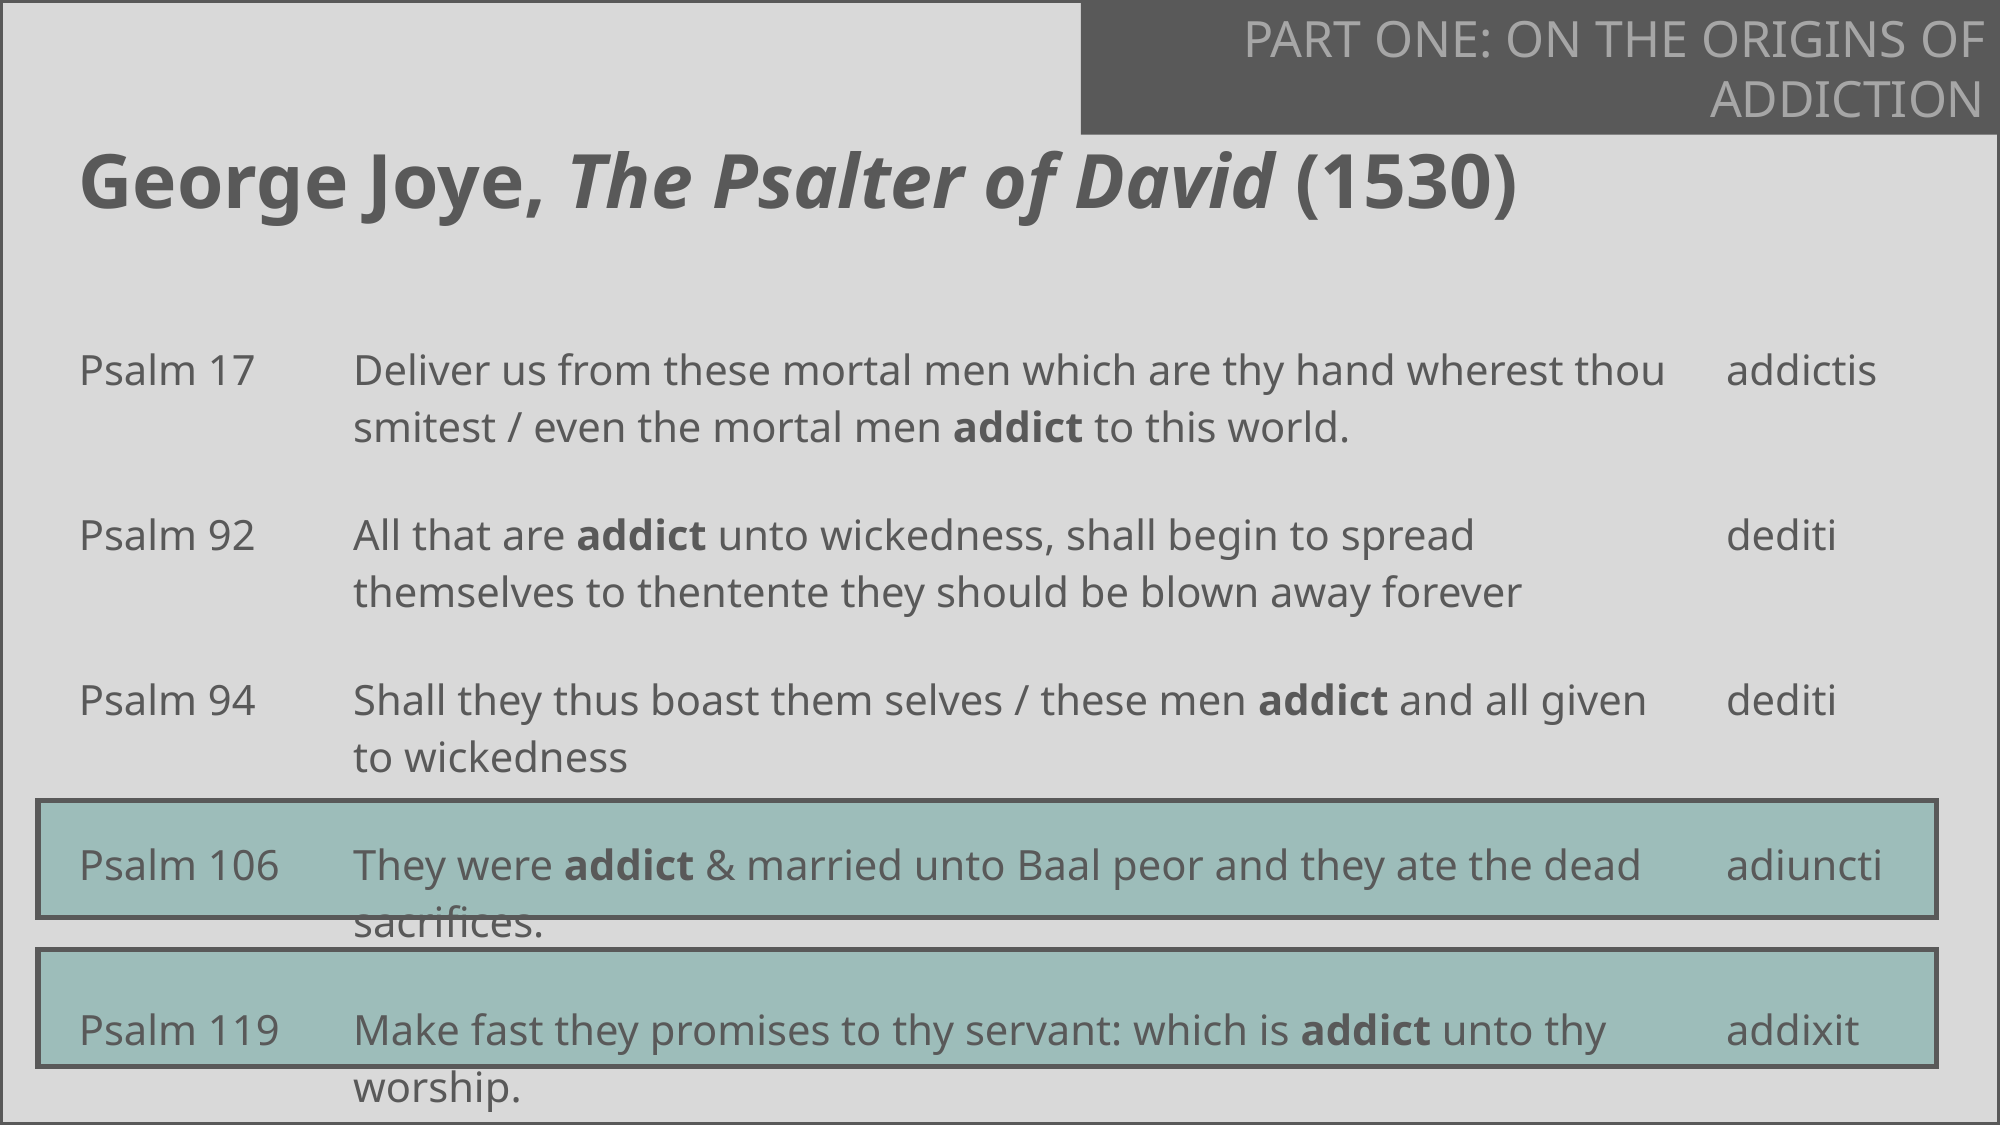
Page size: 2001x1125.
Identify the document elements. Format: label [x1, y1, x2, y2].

text_box [0, 0, 2000, 1125]
